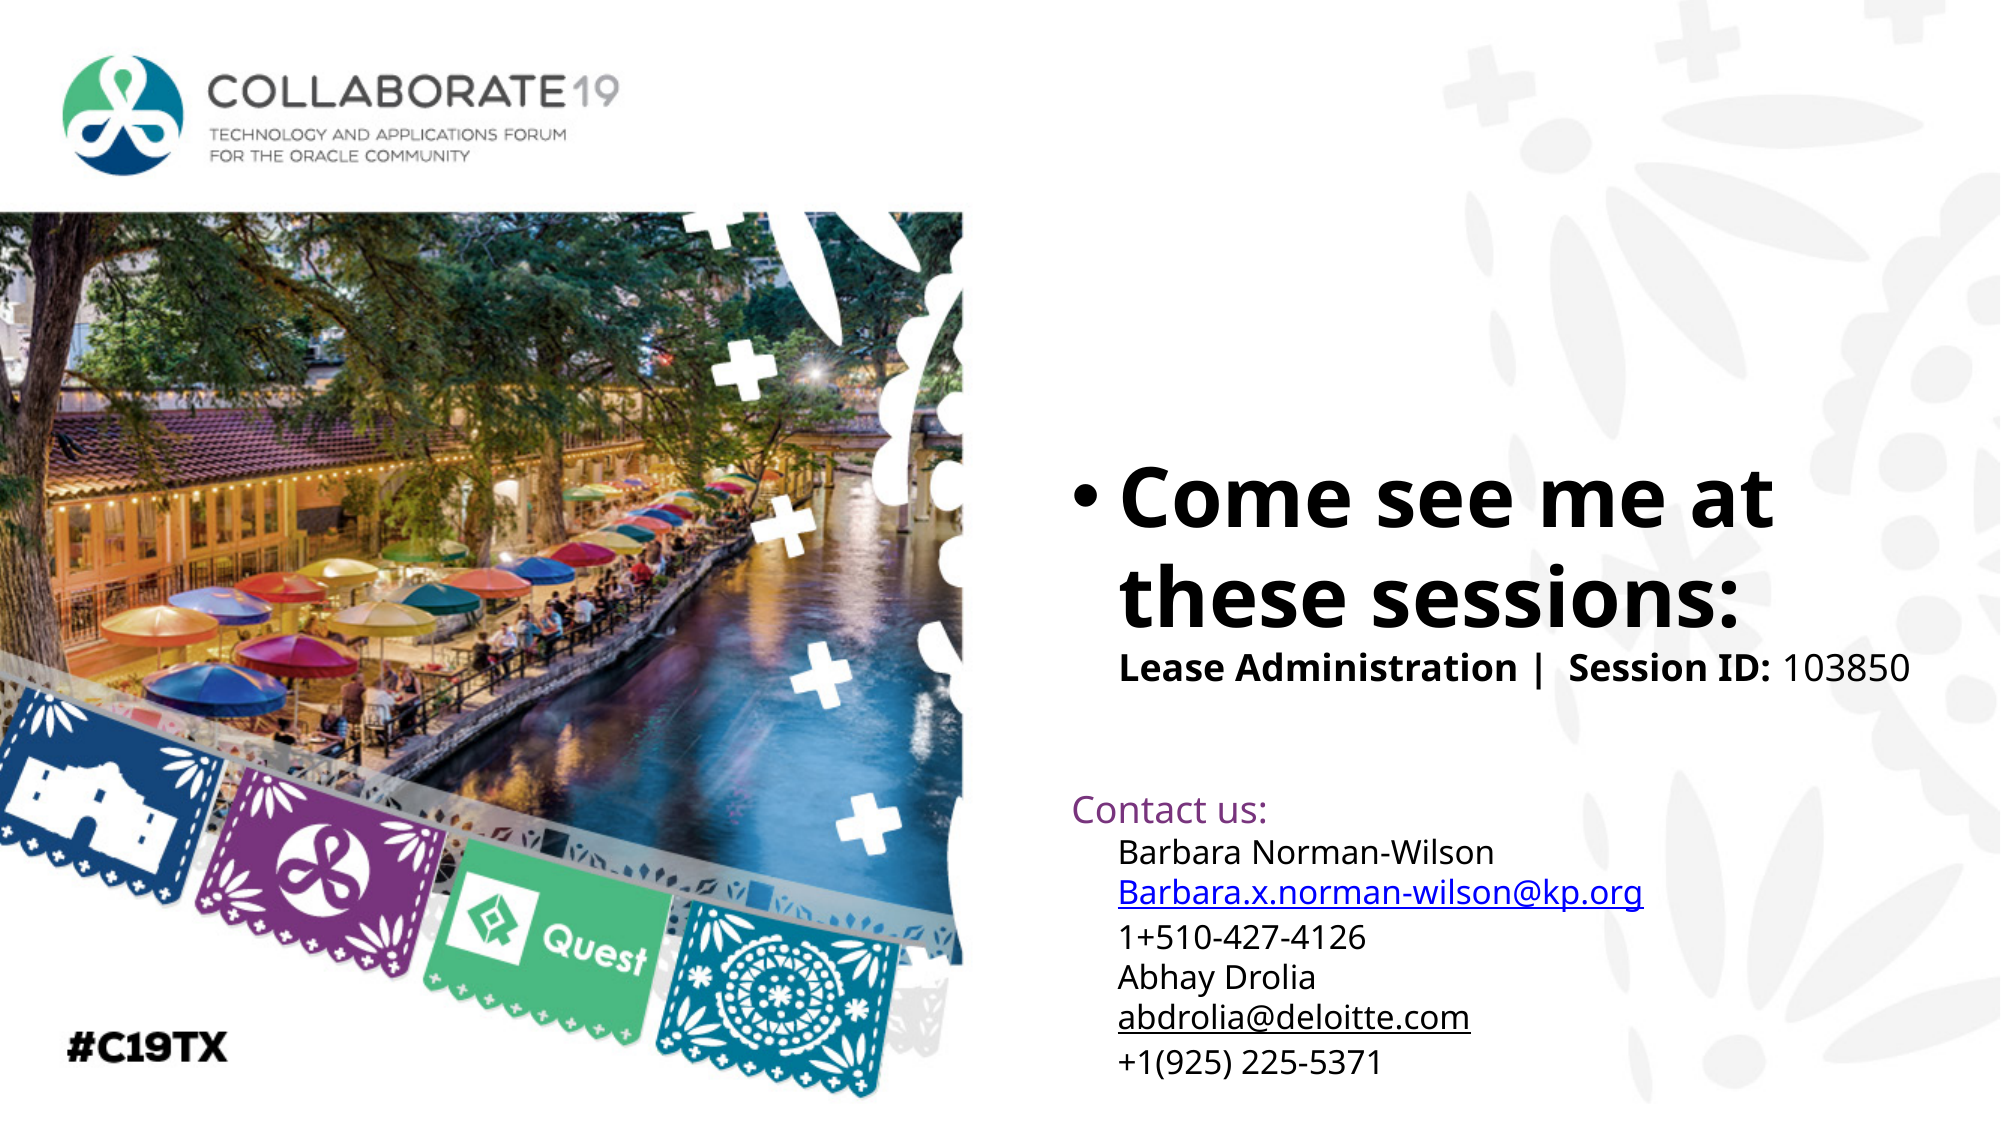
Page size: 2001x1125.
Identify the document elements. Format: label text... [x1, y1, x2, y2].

title Come see me at these sessions: Lease Administration | Session ID: 103850 [1056, 191, 1935, 778]
picture [0, 0, 2001, 1125]
text_box Contact us: Barbara Norman-Wilson Barbara.x.norman-wilson@kp.org 1+510-427-4126 Abhay Drolia abdrolia@deloitte.com +1(925) 225-5371 [1056, 778, 1966, 1089]
